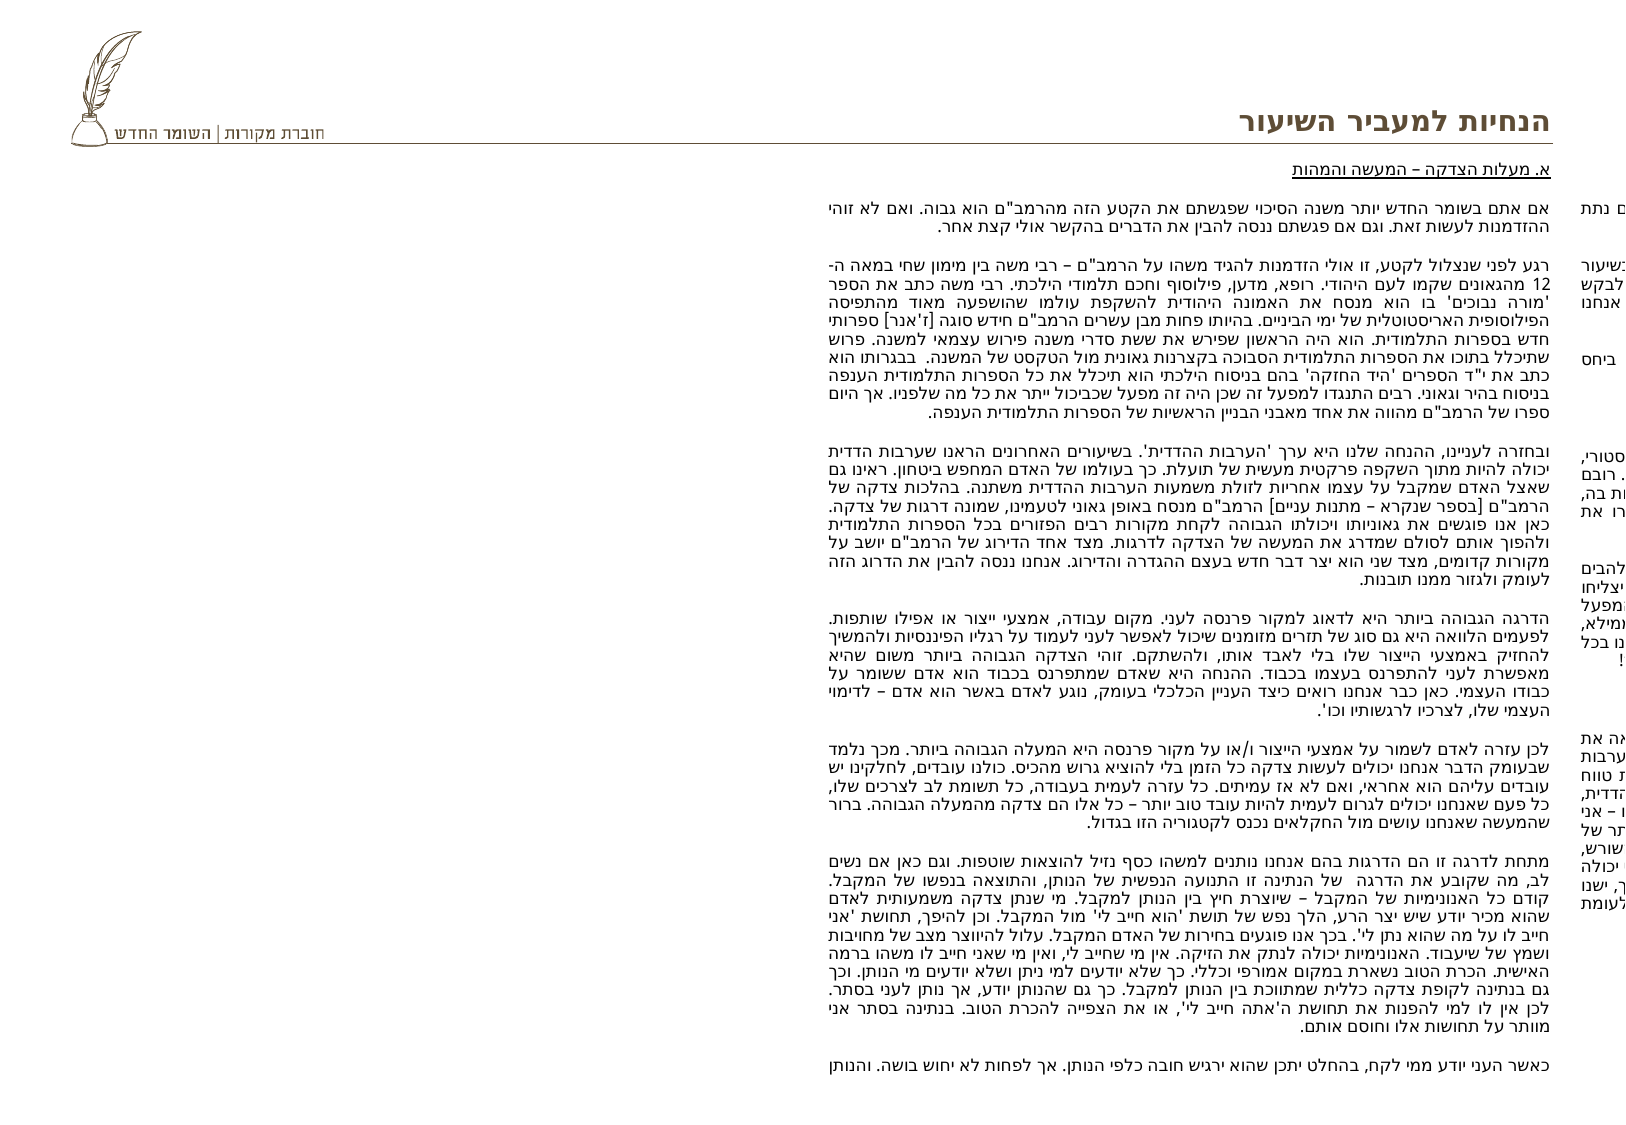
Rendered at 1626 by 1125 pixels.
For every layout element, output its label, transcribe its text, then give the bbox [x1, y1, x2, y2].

text_box א. מעלות הצדקה – המעשה והמהות אם אתם בשומר החדש יותר משנה הסיכוי שפגשתם את הקטע הזה מהרמב"ם הוא גבוה. ואם לא זוהי ההזדמנות לעשות זאת. וגם אם פגשתם ננסה להבין את הדברים בהקשר אולי קצת אחר. רגע לפני שנצלול לקטע, זו אולי הזדמנות להגיד משהו על הרמב"ם – רבי משה בין מימון שחי במאה ה- 12 מהגאונים שקמו לעם היהודי. רופא, מדען, פילוסוף וחכם תלמודי הילכתי. רבי משה כתב את הספר 'מורה נבוכים' בו הוא מנסח את האמונה היהודית להשקפת עולמו שהושפעה מאוד מהתפיסה הפילוסופית האריסטוטלית של ימי הביניים. בהיותו פחות מבן עשרים הרמב"ם חידש סוגה [ז'אנר] ספרותי חדש בספרות התלמודית. הוא היה הראשון שפירש את ששת סדרי משנה פירוש עצמאי למשנה. פרוש שתיכלל בתוכו את הספרות התלמודית הסבוכה בקצרנות גאונית מול הטקסט של המשנה. בבגרותו הוא כתב את י"ד הספרים 'היד החזקה' בהם בניסוח הילכתי הוא תיכלל את כל הספרות התלמודית הענפה בניסוח בהיר וגאוני. רבים התנגדו למפעל זה שכן היה זה מפעל שכביכול ייתר את כל מה שלפניו. אך היום ספרו של הרמב"ם מהווה את אחד מאבני הבניין הראשיות של הספרות התלמודית הענפה. ובחזרה לעניינו, ההנחה שלנו היא ערך 'הערבות ההדדית'. בשיעורים האחרונים הראנו שערבות הדדית יכולה להיות מתוך השקפה פרקטית מעשית של תועלת. כך בעולמו של האדם המחפש ביטחון. ראינו גם שאצל האדם שמקבל על עצמו אחריות לזולת משמעות הערבות ההדדית משתנה. בהלכות צדקה של הרמב"ם [בספר שנקרא – מתנות עניים] הרמב"ם מנסח באופן גאוני לטעמינו, שמונה דרגות של צדקה. כאן אנו פוגשים את גאוניותו ויכולתו הגבוהה לקחת מקורות רבים הפזורים בכל הספרות התלמודית ולהפוך אותם לסולם שמדרג את המעשה של הצדקה לדרגות. מצד אחד הדירוג של הרמב"ם יושב על מקורות קדומים, מצד שני הוא יצר דבר חדש בעצם ההגדרה והדירוג. אנחנו ננסה להבין את הדרוג הזה לעומק ולגזור ממנו תובנות. הדרגה הגבוהה ביותר היא לדאוג למקור פרנסה לעני. מקום עבודה, אמצעי ייצור או אפילו שותפות. לפעמים הלוואה היא גם סוג של תזרים מזומנים שיכול לאפשר לעני לעמוד על רגליו הפיננסיות ולהמשיך להחזיק באמצעי הייצור שלו בלי לאבד אותו, ולהשתקם. זוהי הצדקה הגבוהה ביותר משום שהיא מאפשרת לעני להתפרנס בעצמו בכבוד. ההנחה היא שאדם שמתפרנס בכבוד הוא אדם ששומר על כבודו העצמי. כאן כבר אנחנו רואים כיצד העניין הכלכלי בעומק, נוגע לאדם באשר הוא אדם – לדימוי העצמי שלו, לצרכיו לרגשותיו וכו'. לכן עזרה לאדם לשמור על אמצעי הייצור ו/או על מקור פרנסה היא המעלה הגבוהה ביותר. מכך נלמד שבעומק הדבר אנחנו יכולים לעשות צדקה כל הזמן בלי להוציא גרוש מהכיס. כולנו עובדים, לחלקינו יש עובדים עליהם הוא אחראי, ואם לא אז עמיתים. כל עזרה לעמית בעבודה, כל תשומת לב לצרכים שלו, כל פעם שאנחנו יכולים לגרום לעמית להיות עובד טוב יותר – כל אלו הם צדקה מהמעלה הגבוהה. ברור שהמעשה שאנחנו עושים מול החקלאים נכנס לקטגוריה הזו בגדול. מתחת לדרגה זו הם הדרגות בהם אנחנו נותנים למשהו כסף נזיל להוצאות שוטפות. וגם כאן אם נשים לב, מה שקובע את הדרגה של הנתינה זו התנועה הנפשית של הנותן, והתוצאה בנפשו של המקבל. קודם כל האנונימיות של המקבל – שיוצרת חיץ בין הנותן למקבל. מי שנתן צדקה משמעותית לאדם שהוא מכיר יודע שיש יצר הרע, הלך נפש של תושת 'הוא חייב לי' מול המקבל. וכן להיפך, תחושת 'אני חייב לו על מה שהוא נתן לי'. בכך אנו פוגעים בחירות של האדם המקבל. עלול להיווצר מצב של מחויבות ושמץ של שיעבוד. האנונימיות יכולה לנתק את הזיקה. אין מי שחייב לי, ואין מי שאני חייב לו משהו ברמה האישית. הכרת הטוב נשארת במקום אמורפי וכללי. כך שלא יודעים למי ניתן ושלא יודעים מי הנותן. וכך גם בנתינה לקופת צדקה כללית שמתווכת בין הנותן למקבל. כך גם שהנותן יודע, אך נותן לעני בסתר. לכן אין לו למי להפנות את תחושת ה'אתה חייב לי', או את הצפייה להכרת הטוב. בנתינה בסתר אני מוותר על תחושות אלו וחוסם אותם. כאשר העני יודע ממי לקח, בהחלט יתכן שהוא ירגיש חובה כלפי הנותן. אך לפחות לא יחוש בושה. והנותן לא יוכל לפתח תלות פסיכולוגית. בשתי דרגות התחתונות יש עיסוק בסבר הפנים. שוב, האדם ותחושותיו במרכז, לא הכסף. גם אם נתת קצת, אבל בסבר פנים – נתת הרבה. שימו לב לאדם! הפרשנות שלנו כאן היא אפשרות אחת, אתם מוזמנים לפתח פרשנויות נוספות או לאפשר בשיעור פרשנויות נוספות. אנחנו מציעים לקרא ביחד את הדרגות השונות, לפרש את משמעותן המעשית, ולבקש מהלומדים לפרש בעצמם את המשמעות הפנימית של הדירוג, לחלץ את הקריטריון והרעיון דרכו אנחנו נוכל לדייק בערבות ההדדית שלנו. אנחנו הצענו פרשנות ששמה את האדם, צרכיו, רצונותינו ורגשותיו במרכז – גן ביחס לנותן וגם ביחס למקבל. ב. האדם שמאחורי האידאולוגיות הנה שוב אנחנו פוגשים את אותו עיקרון. האדם הוא העיקר! החבר'ה הנפלאים של השומר ההיסטורי, שאנחנו כ"כ מרגישים קרובים אליהם, האמינו בכל ליבם בעולם טוב יותר מבחינה חברתית כלכלית. רובם האמינו בסוציאליזם כתרופה לבעיות העוני והמעמדות. הם באו לארץ לבנות אותה אבל גם להיבנות בה, לבנות בה חברה צודקת. והם חיפשו בלהט ובעוצמה ובמקוריות את הדרך. מתוך כך הם יצרו את הקבוצה והקיבוץ והשקיעו רבות בחשיבה על המסגרת שלהם. בקטע שלפנינו שוב אנחנו פוגשים את גורדון במלא עומק ההבנה שלו מול חבורת הצעירים הנלהבים איתם פעל. גורדון מבין ומסביר לחבר'ה שאם הם יתמקדו במסגרות, טובות ככל שיהיו, הם לא יצליחו ביצירת חברה טובה וצודקת יותר. בפרספקטיבה שלנו, אנחנו יודעים ומבינים את החסרונות של המפעל המדהים – הקיבוץ. ולכן אנחנו מבינים שפעמים רבות המסגרת הזו גרמה לדריסה של היחיד. ממילא, במקום ערבות הדדית, שליטה הדדית. ניסוח של גורדון מדבר בעד עצמו. ועלינו לחרוט על לוח ליבינו בכל מה שאנחנו עושים בתחומים השונים של העשייה כולל בערבות ההדדית, לזכור שהאדם הוא העיקר! ג. המכלל לפרט הרב קוק בהסתכלות העמוקה והרחבה שלו נותן לנו כלי נוסף לערבות ההדדית. כאשר האדם רואה את הדברים מנקודת המבט שלו, הוא תמיד יראה טווח מצומצם של המציאות. כך גם הנתינה שלו, הערבות ההדדית שלו תהיה ממקום של ביטחון, או רצון להצטיינות וכו'. ככל שהאדם מצליח לפתוח את טווח הראיה שלו במובן הרוחני פילוסופי, כך היכולת שלו להיות מדויק יותר בנתינה שלו, בערבות ההדדית, תהיה גדולה יותר. כשאני רואה את האחר, השונה, המקבל – כאשר אני מבין את נקודת המבט שלו – אני אתן לו ממקום מדויק יותר. אני אדייק בנתינה. כפי שראינו ברמב"ם. כאשר אני רואה מצב כללי יותר של המציאות הכלכלית חברתית, אני אתגייס גם לפרויקטים רחבים יותר של ניסיון תיקון בעיות מהשורש, במרחב החברתי. לא אסתפק בנתינה פרטית, אם כי לא אוותר אליה. אנסה להבין היכן פעולה שלי יכולה להועיל לרבים, לחברה כולה. וממילא גם הנתינה שלי תהיה ממקום עמוק יותר של אחריות. בדרך, ישנו רווח של שמחה של הנותן. מתוך יכולתו לתפוס את הדברים בצורה רחבה ומדויקת יותר. זאת לעומת אדם שמצומצם בעולם קטן וקורבני. [60, 153, 1566, 1091]
title הנחיות למעביר השיעור [354, 99, 1566, 142]
